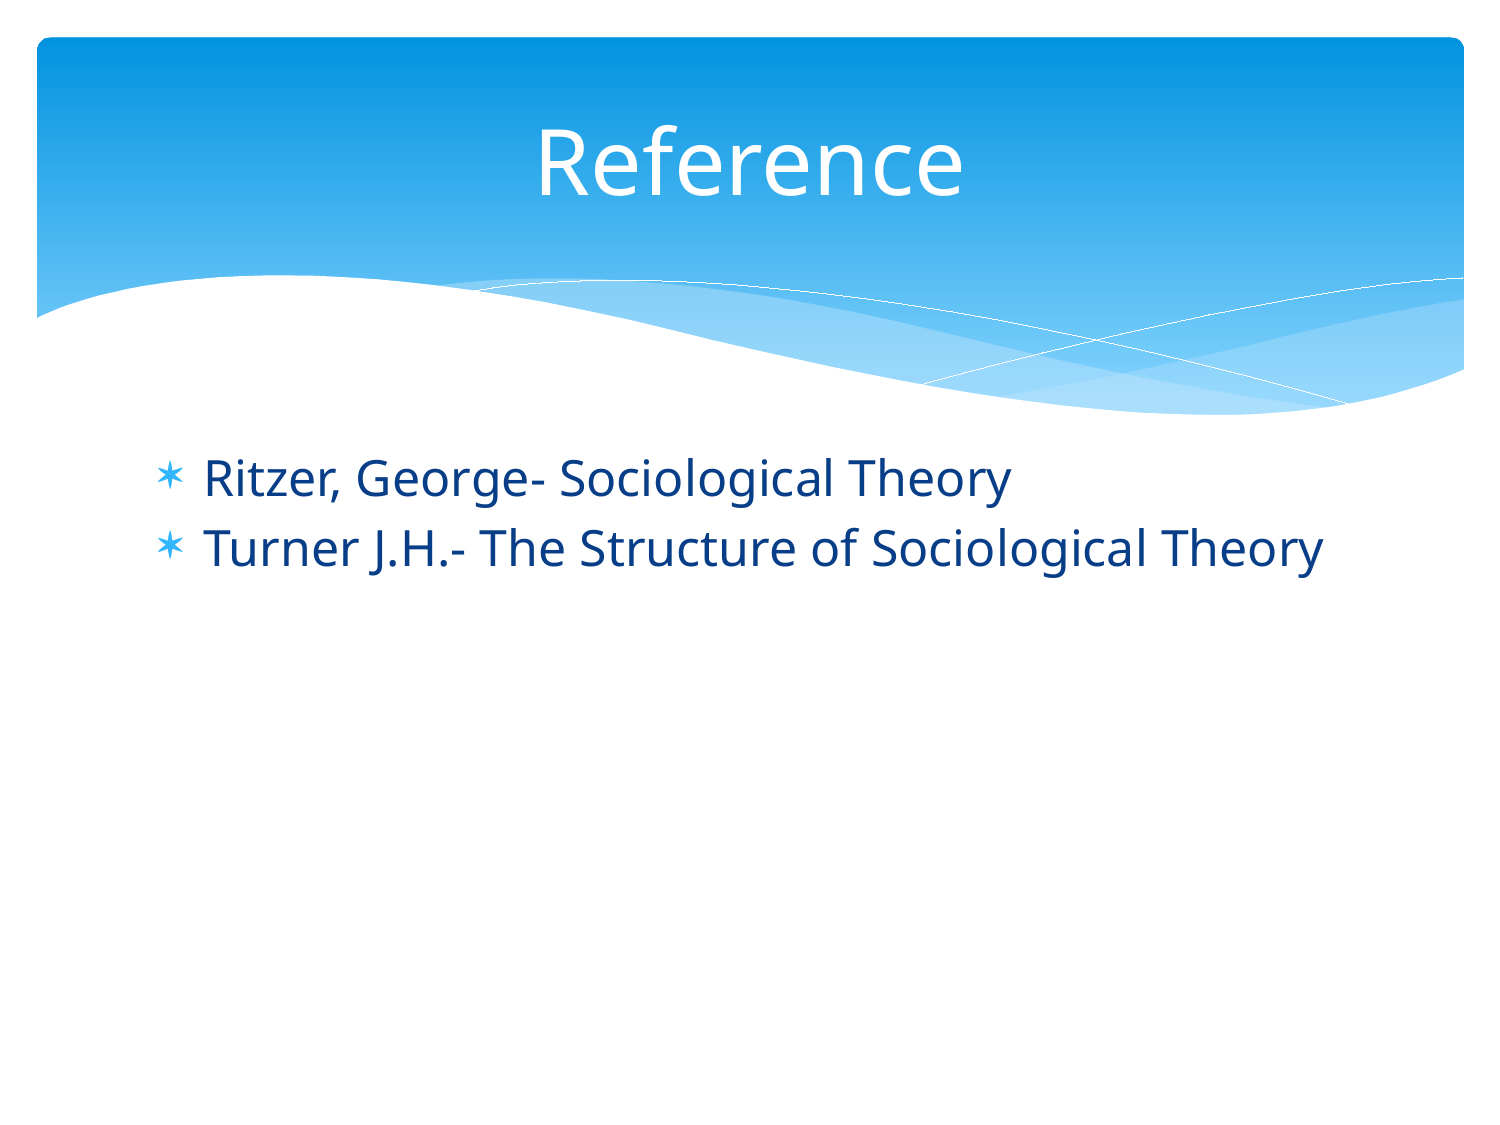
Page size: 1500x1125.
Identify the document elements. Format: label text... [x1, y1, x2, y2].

list Ritzer, George- Sociological Theory Turner J.H.- The Structure of Sociological Theory [143, 438, 1359, 1005]
title Reference [75, 55, 1425, 261]
